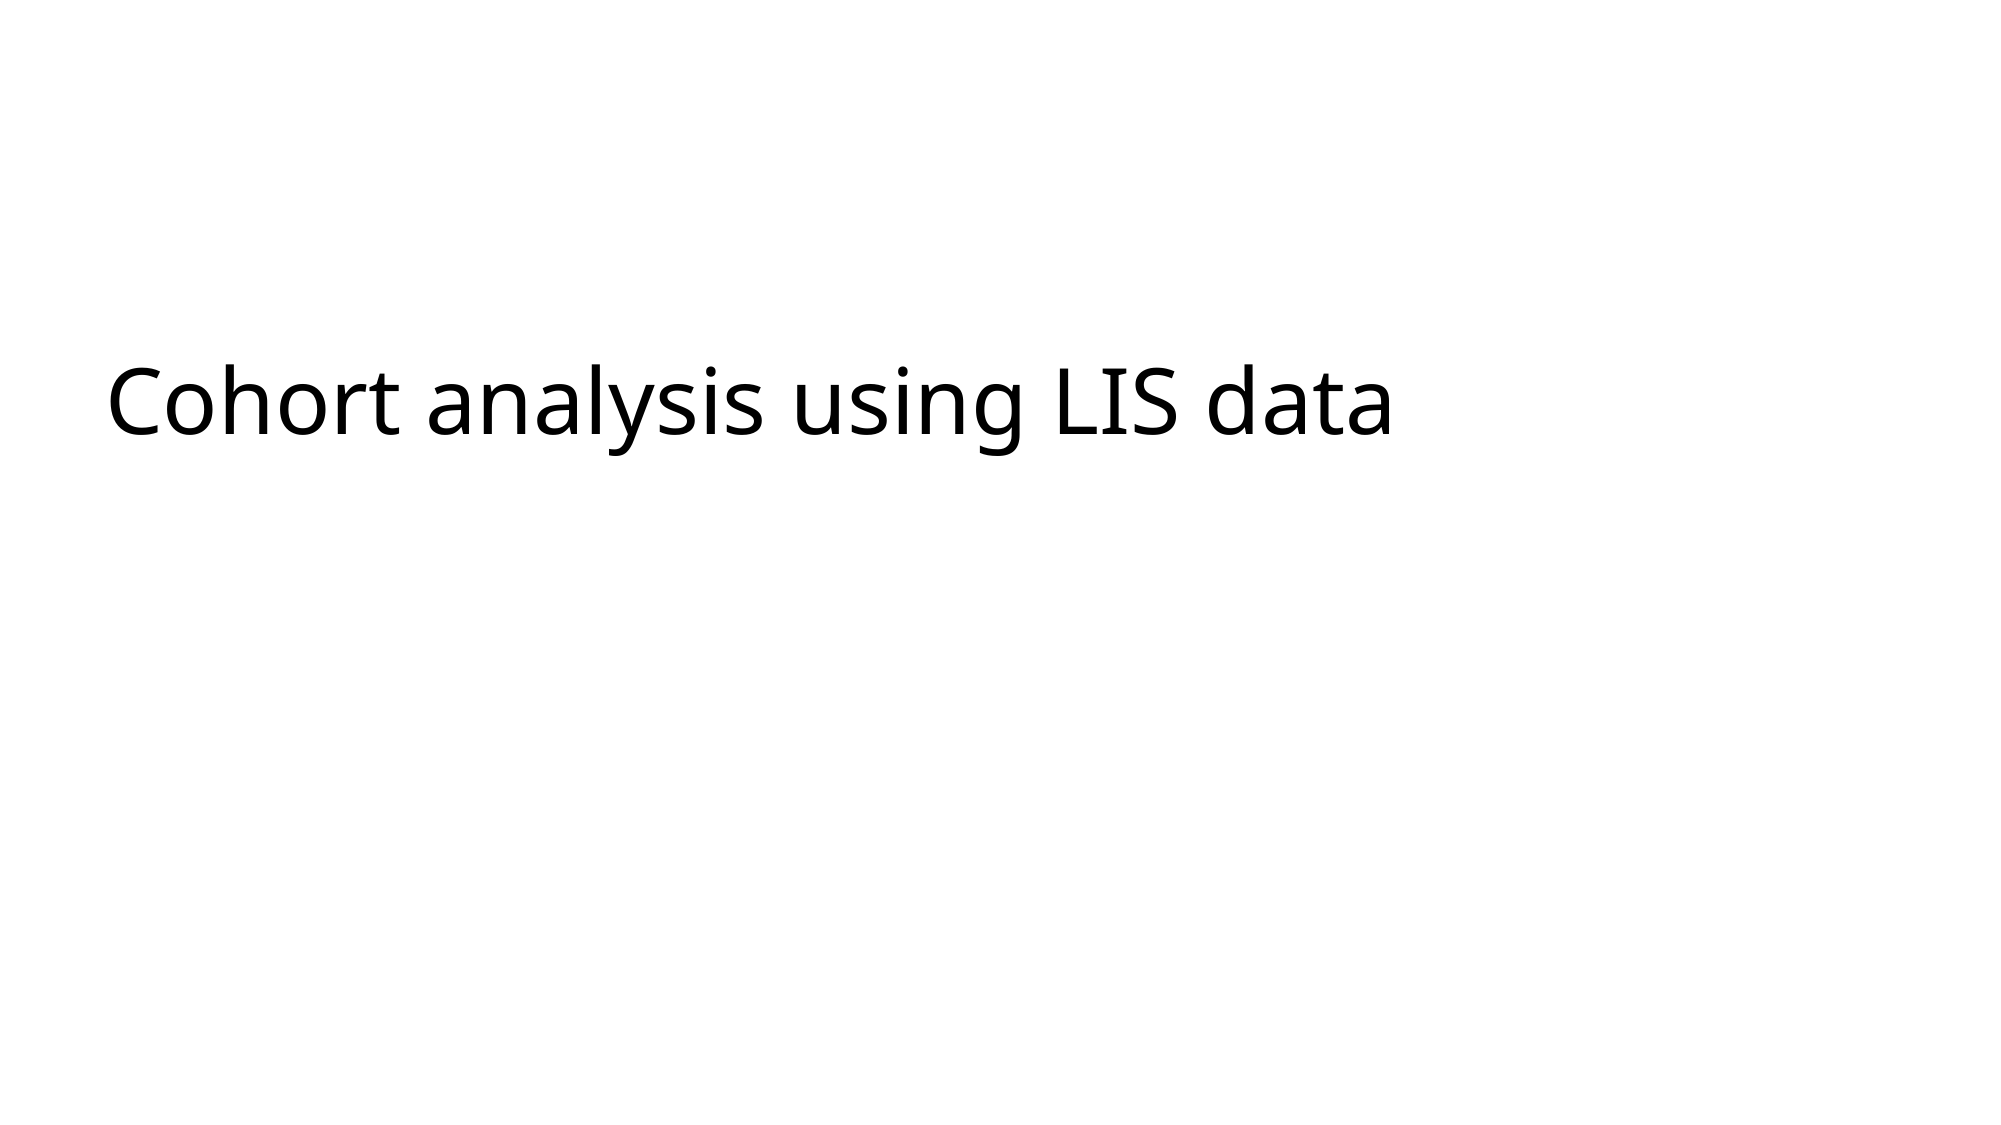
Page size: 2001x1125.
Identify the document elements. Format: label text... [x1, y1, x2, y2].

title Cohort analysis using LIS data [90, 221, 1790, 463]
